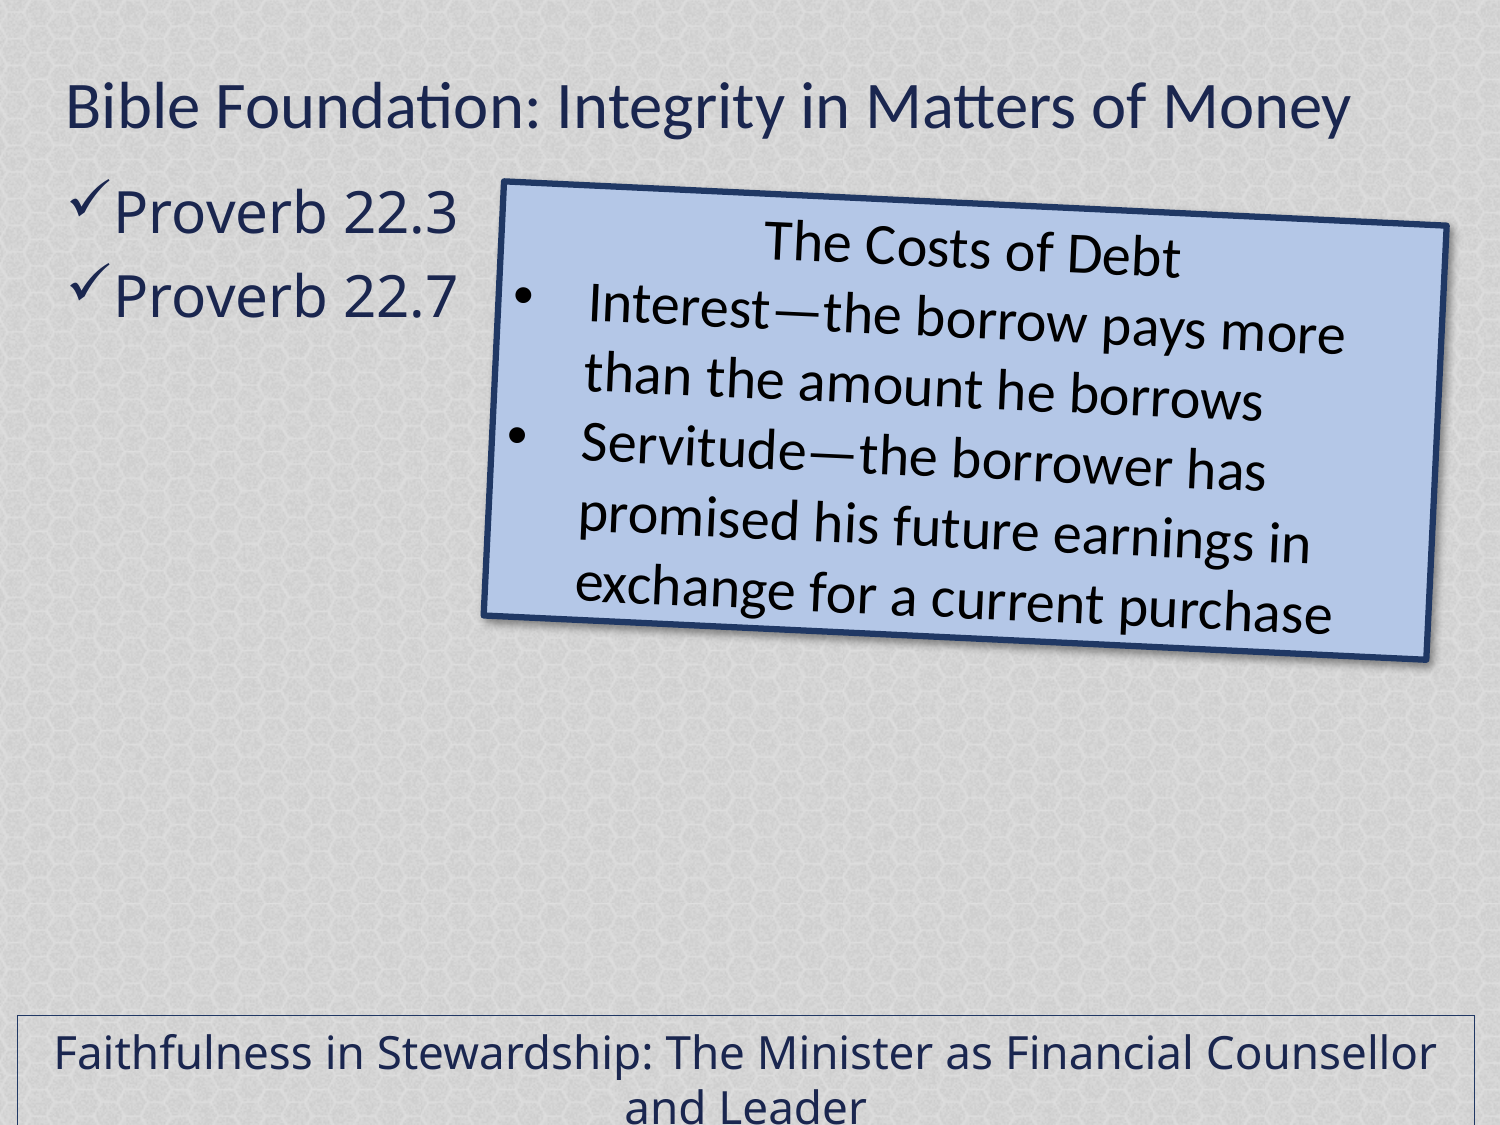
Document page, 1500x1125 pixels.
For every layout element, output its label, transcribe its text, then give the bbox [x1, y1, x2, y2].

text_box Proverb 22.3 Proverb 22.7 [50, 175, 1450, 1004]
picture [0, 0, 1500, 1125]
text_box Faithfulness in Stewardship: The Minister as Financial Counsellor and Leader [17, 1015, 1475, 1125]
text_box The Costs of Debt Interest—the borrow pays more than the amount he borrows Servitude—the borrower has promised his future earnings in exchange for a current purchase [483, 181, 1447, 660]
text_box Bible Foundation: Integrity in Matters of Money [50, 54, 1450, 149]
